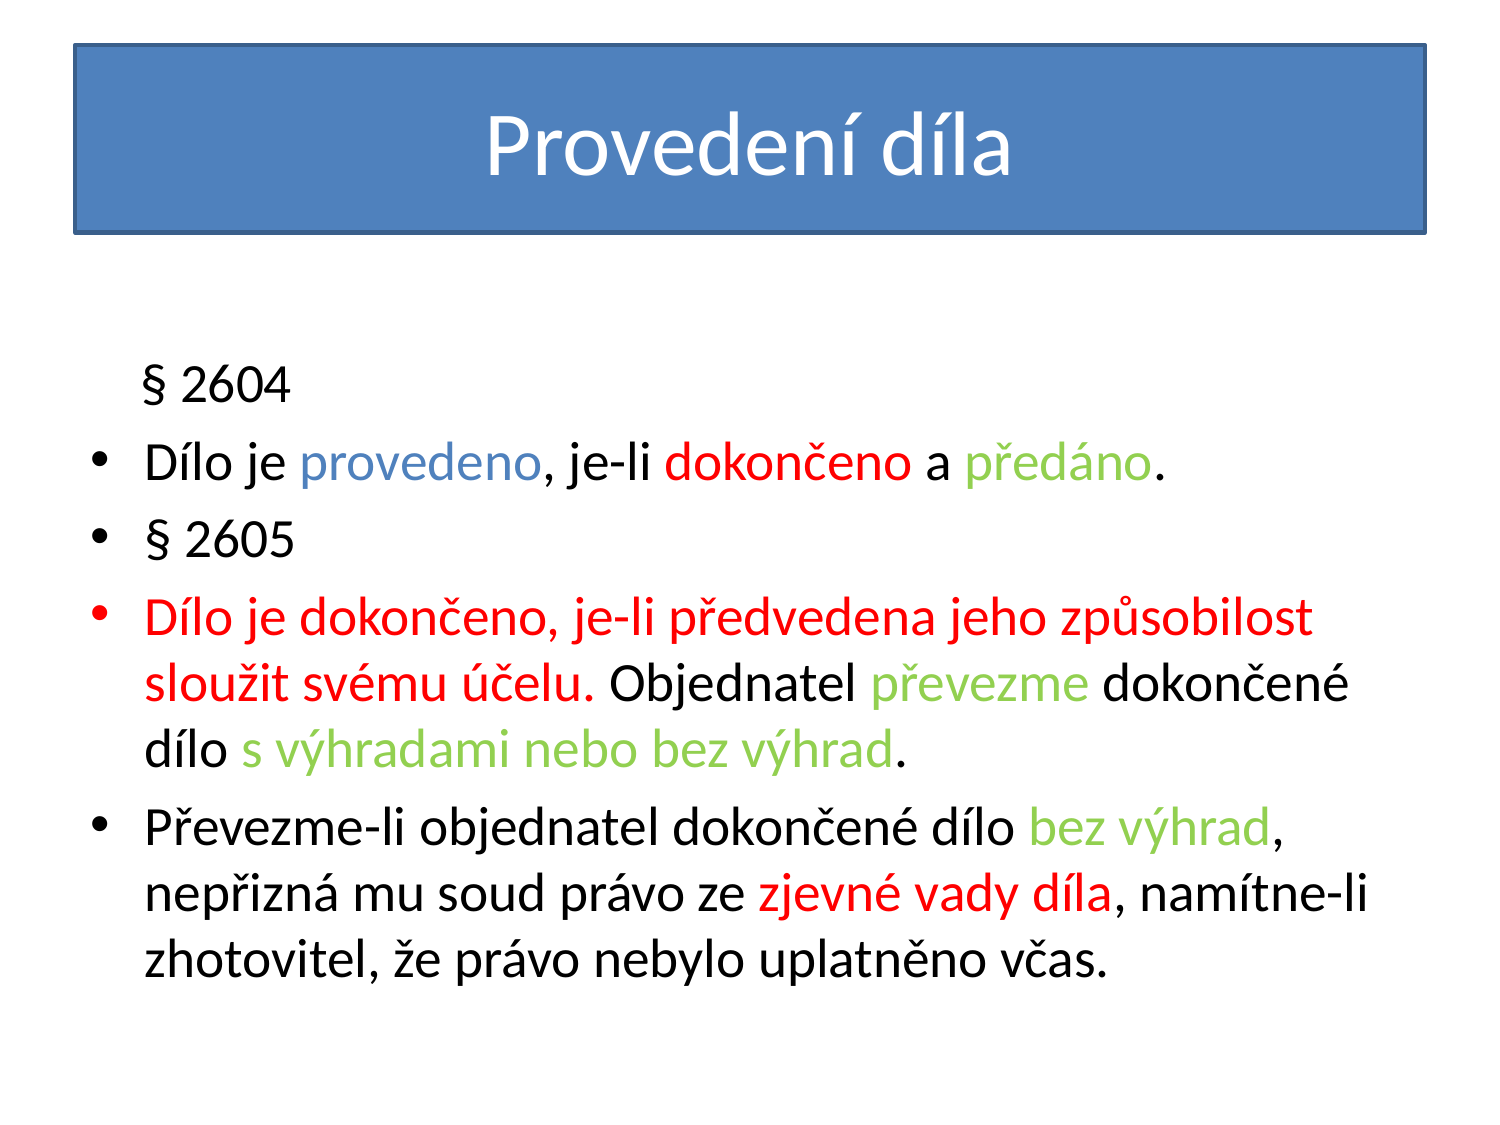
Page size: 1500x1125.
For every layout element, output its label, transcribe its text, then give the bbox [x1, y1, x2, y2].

list § 2604 Dílo je provedeno, je-li dokončeno a předáno. § 2605 Dílo je dokončeno, je-li předvedena jeho způsobilost sloužit svému účelu. Objednatel převezme dokončené dílo s výhradami nebo bez výhrad. Převezme-li objednatel dokončené dílo bez výhrad, nepřizná mu soud právo ze zjevné vady díla, namítne-li zhotovitel, že právo nebylo uplatněno včas. [75, 262, 1425, 1005]
title Provedení díla [73, 43, 1427, 235]
